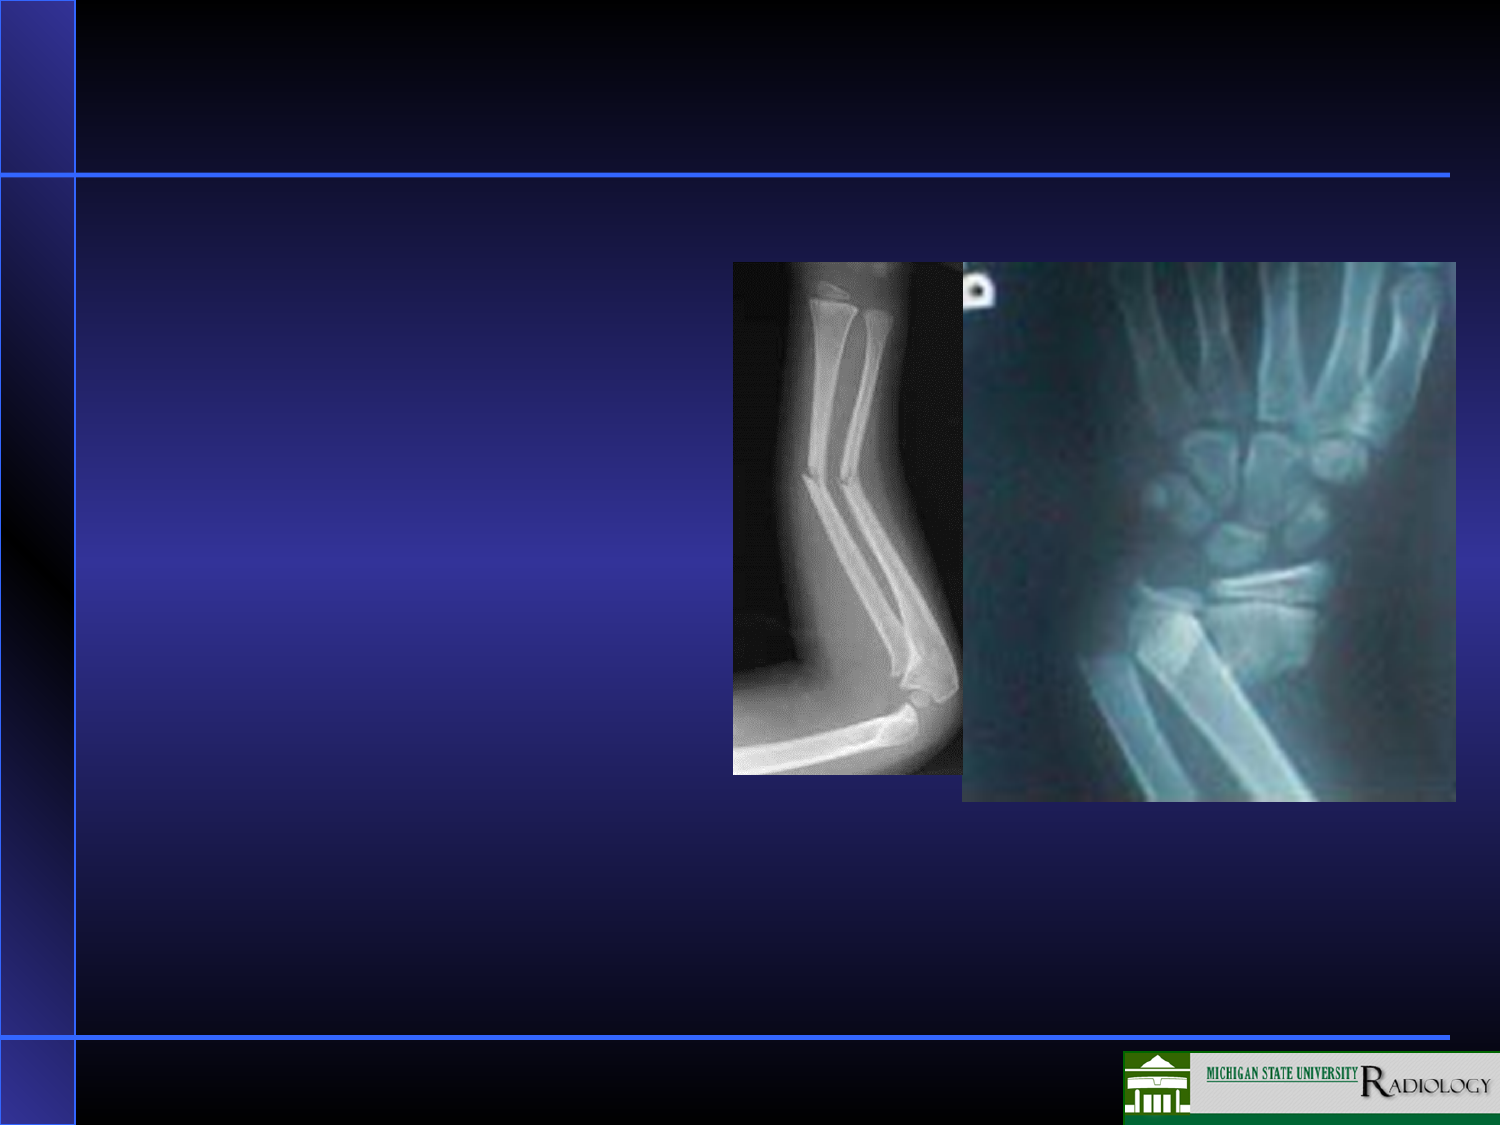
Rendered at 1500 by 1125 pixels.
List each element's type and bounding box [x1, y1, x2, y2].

list [962, 262, 1457, 802]
picture [1125, 1053, 1500, 1125]
picture [733, 262, 963, 776]
